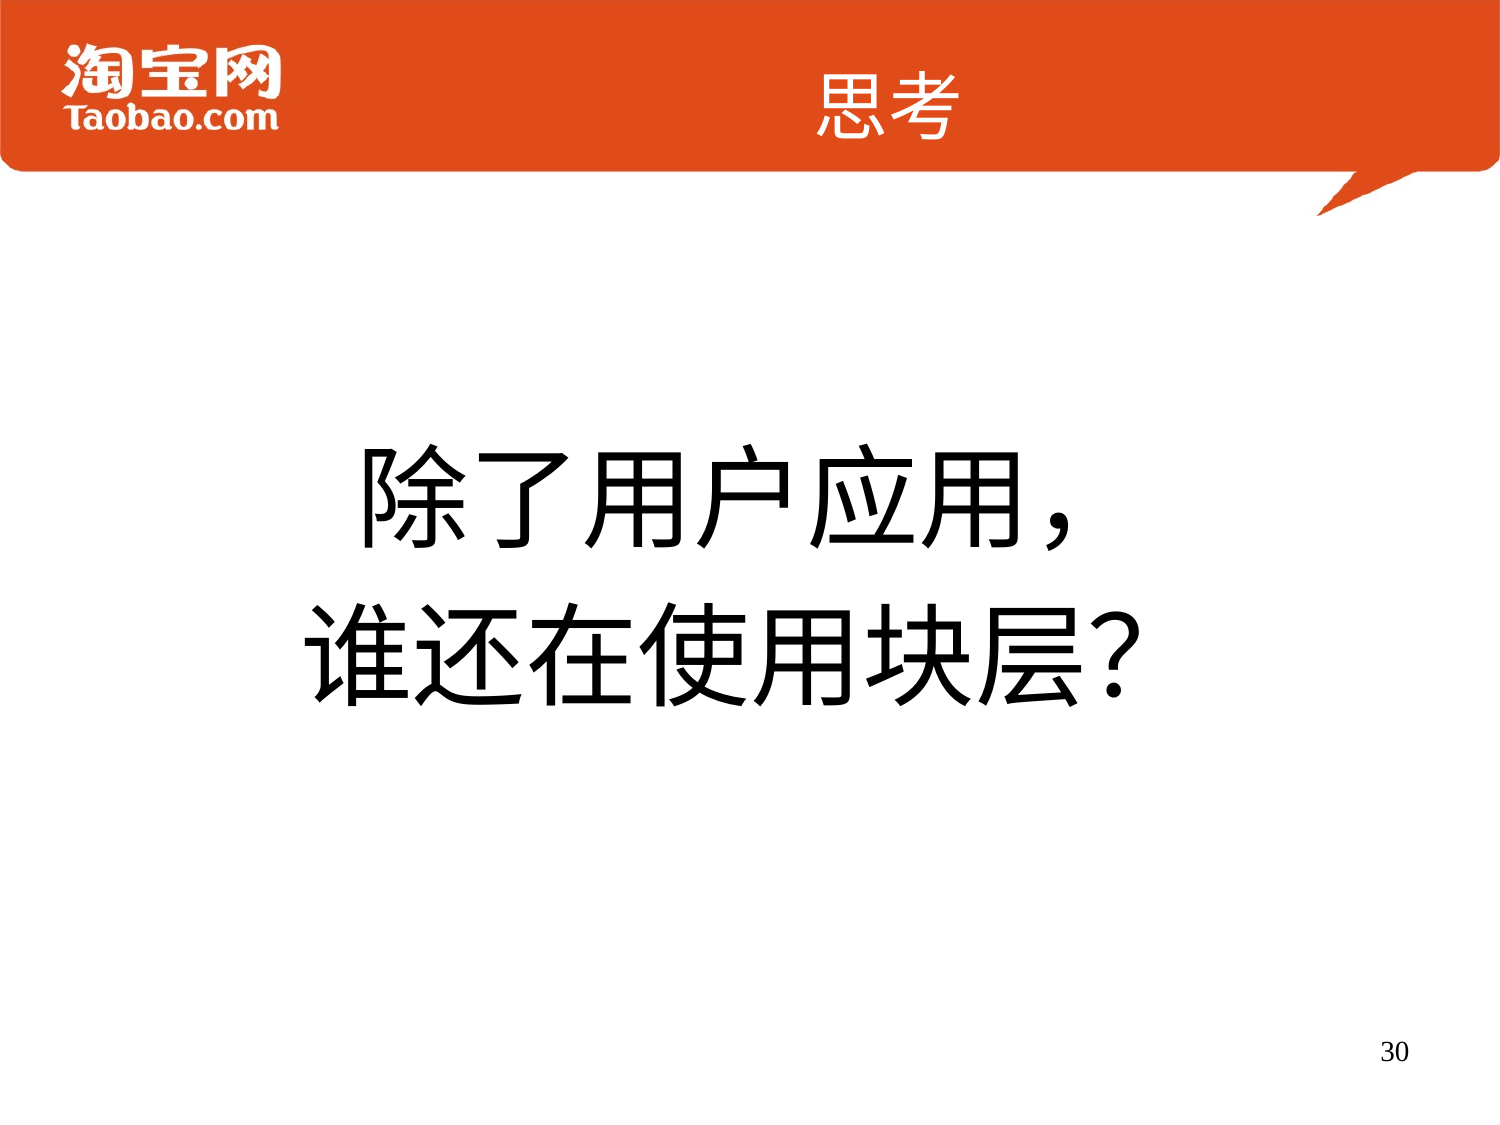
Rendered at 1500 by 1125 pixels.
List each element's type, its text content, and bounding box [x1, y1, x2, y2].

list 除了用户应用， 谁还在使用块层？ [74, 262, 1426, 1006]
title 思考 [351, 45, 1425, 164]
picture [0, 0, 1500, 216]
slide_number 30 [1074, 1024, 1426, 1103]
